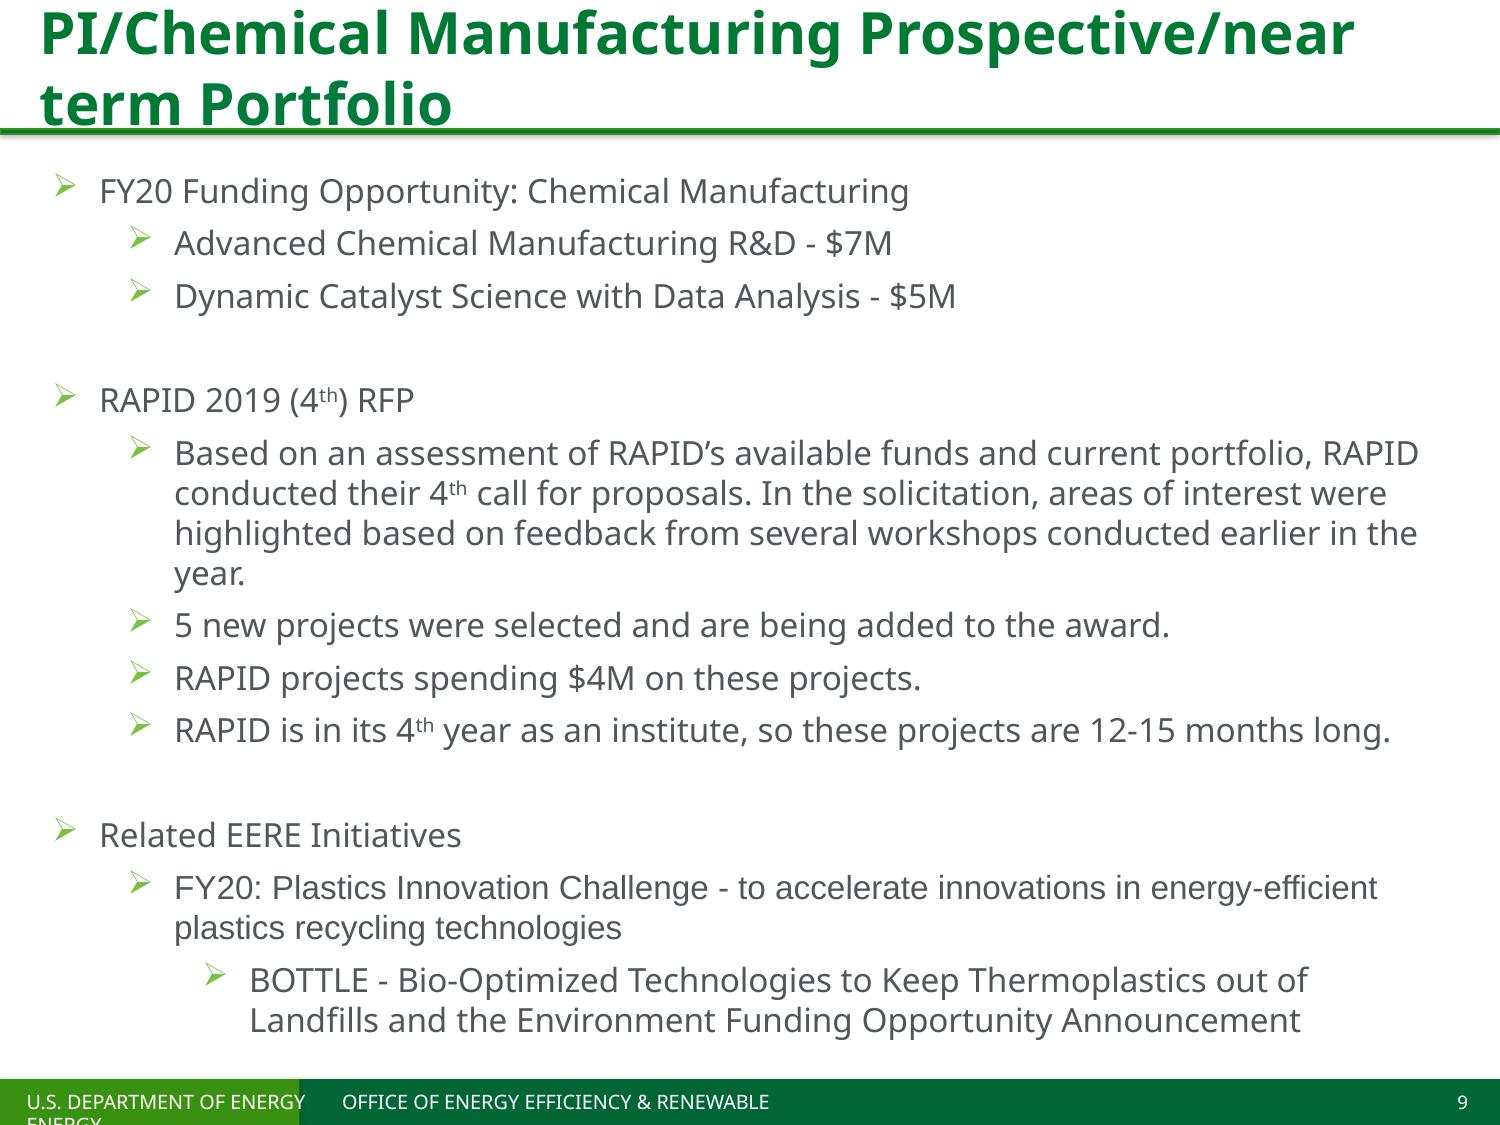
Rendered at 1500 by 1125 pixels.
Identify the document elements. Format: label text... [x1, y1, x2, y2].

title PI/Chemical Manufacturing Prospective/near term Portfolio [24, 0, 1475, 134]
text_box FY20 Funding Opportunity: Chemical Manufacturing Advanced Chemical Manufacturing R&D - $7M Dynamic Catalyst Science with Data Analysis - $5M RAPID 2019 (4th) RFP Based on an assessment of RAPID’s available funds and current portfolio, RAPID conducted their 4th call for proposals. In the solicitation, areas of interest were highlighted based on feedback from several workshops conducted earlier in the year. 5 new projects were selected and are being added to the award. RAPID projects spending $4M on these projects. RAPID is in its 4th year as an institute, so these projects are 12-15 months long. Related EERE Initiatives FY20: Plastics Innovation Challenge - to accelerate innovations in energy-efficient plastics recycling technologies BOTTLE - Bio-Optimized Technologies to Keep Thermoplastics out of Landfills and the Environment Funding Opportunity Announcement [37, 162, 1450, 1046]
